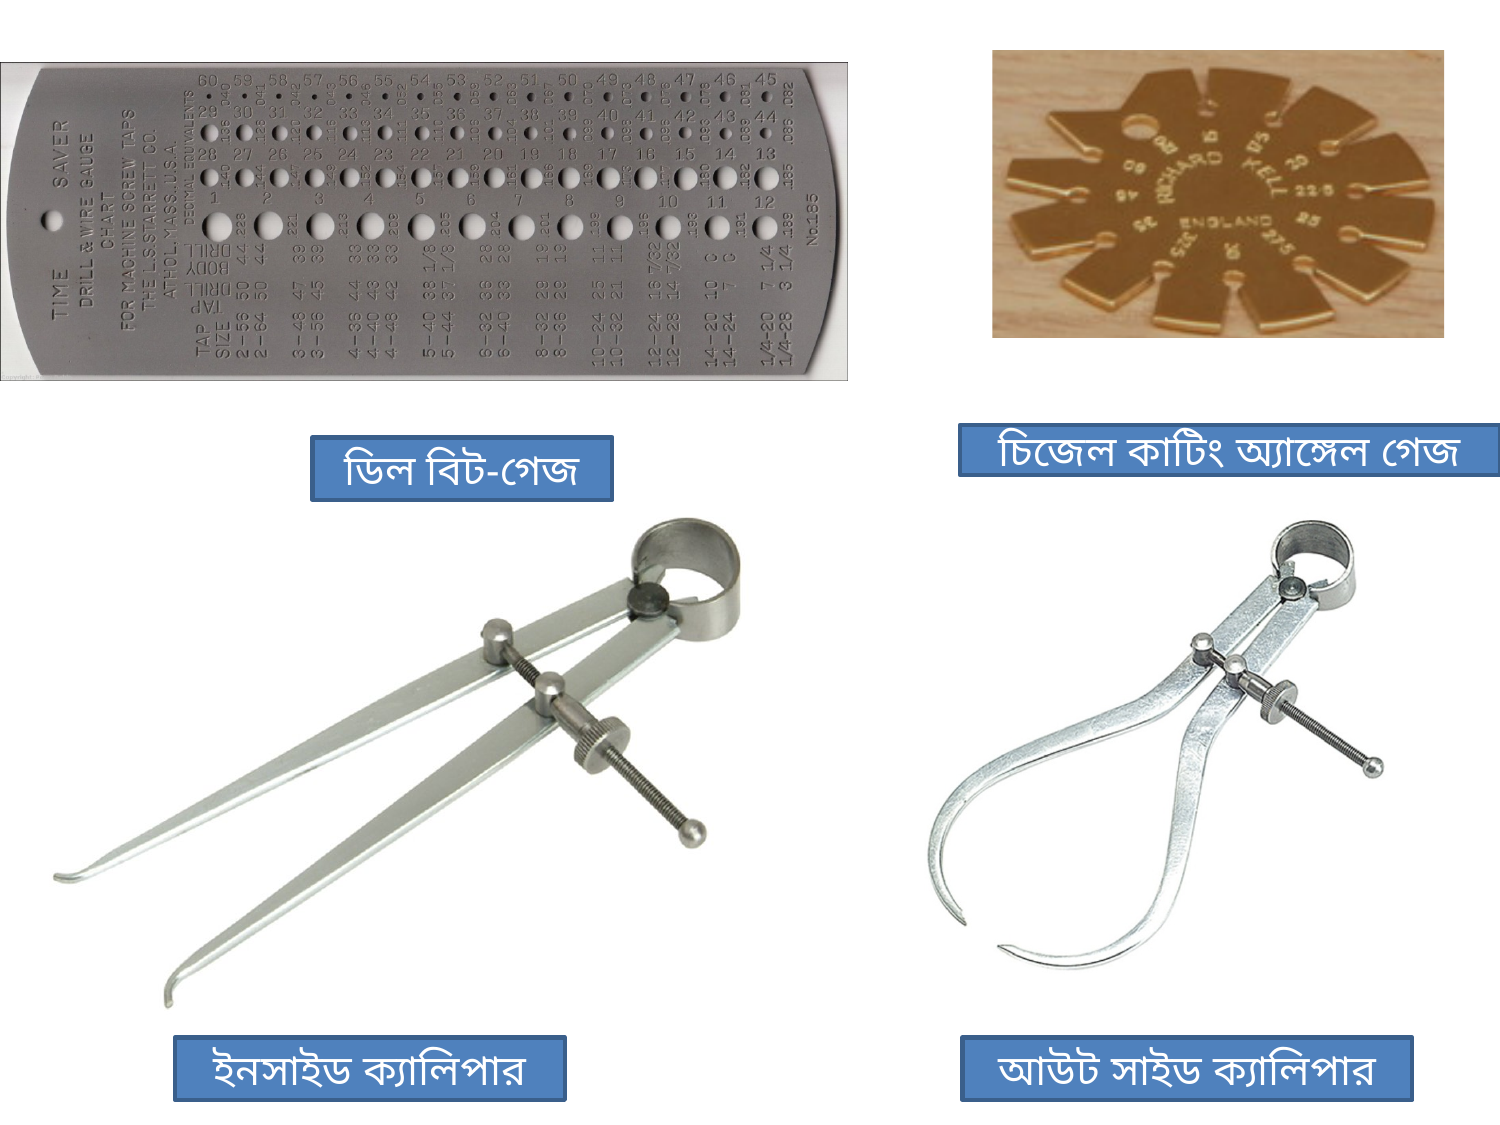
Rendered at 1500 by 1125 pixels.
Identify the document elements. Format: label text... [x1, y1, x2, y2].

picture [992, 49, 1445, 338]
text_box আউট সাইড ক্যালিপার [960, 1035, 1414, 1102]
text_box ইনসাইড ক্যালিপার [173, 1035, 567, 1102]
picture [0, 62, 848, 381]
text_box ডিল বিট-গেজ [310, 435, 614, 502]
text_box চিজেল কাটিং অ্যাঙ্গেল গেজ [958, 423, 1500, 477]
picture [924, 512, 1388, 976]
picture [37, 512, 751, 1020]
